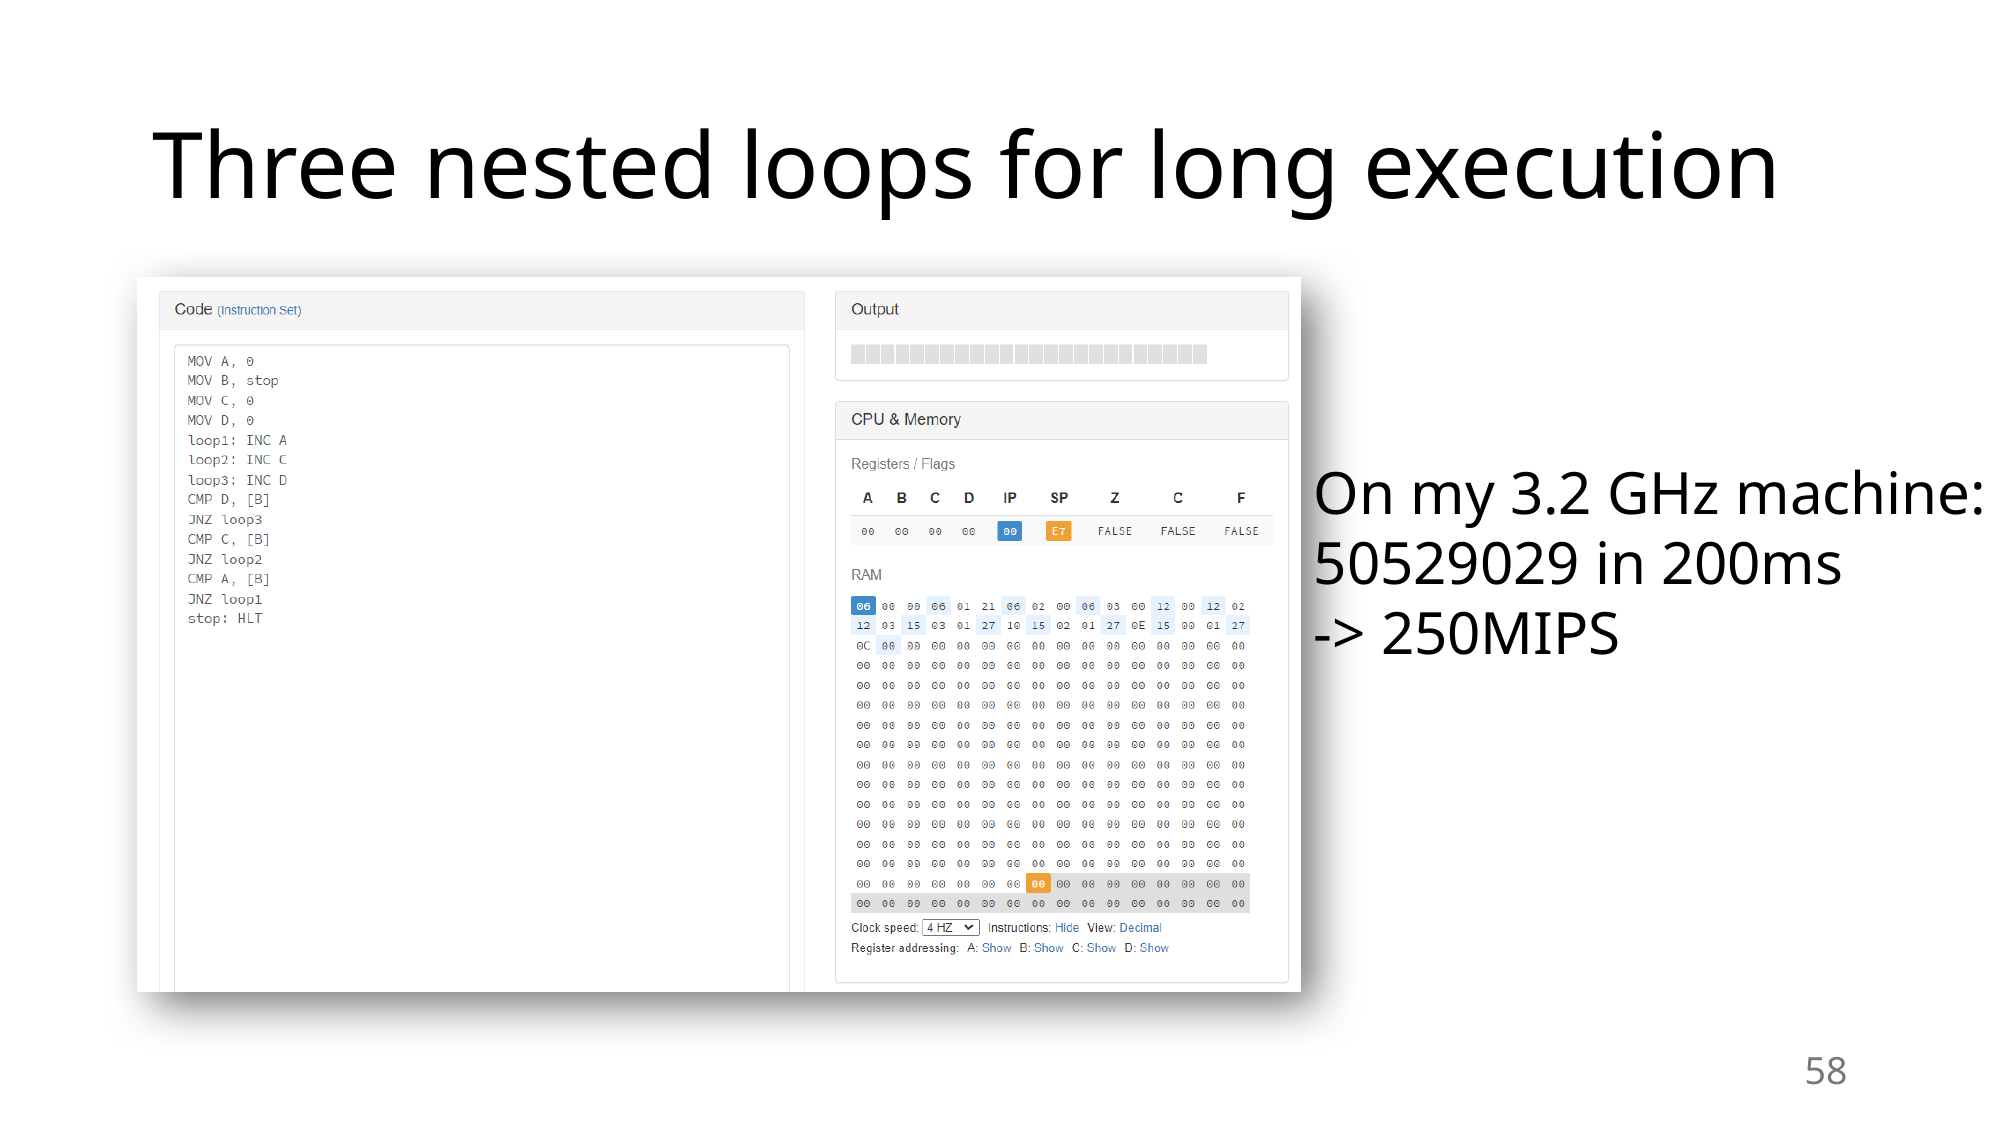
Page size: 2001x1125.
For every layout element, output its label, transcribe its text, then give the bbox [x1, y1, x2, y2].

title Three nested loops for long execution [137, 59, 1863, 278]
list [136, 276, 1301, 992]
text_box On my 3.2 GHz machine: 50529029 in 200ms -> 250MIPS [1301, 448, 2000, 674]
slide_number 58 [1412, 1042, 1863, 1103]
